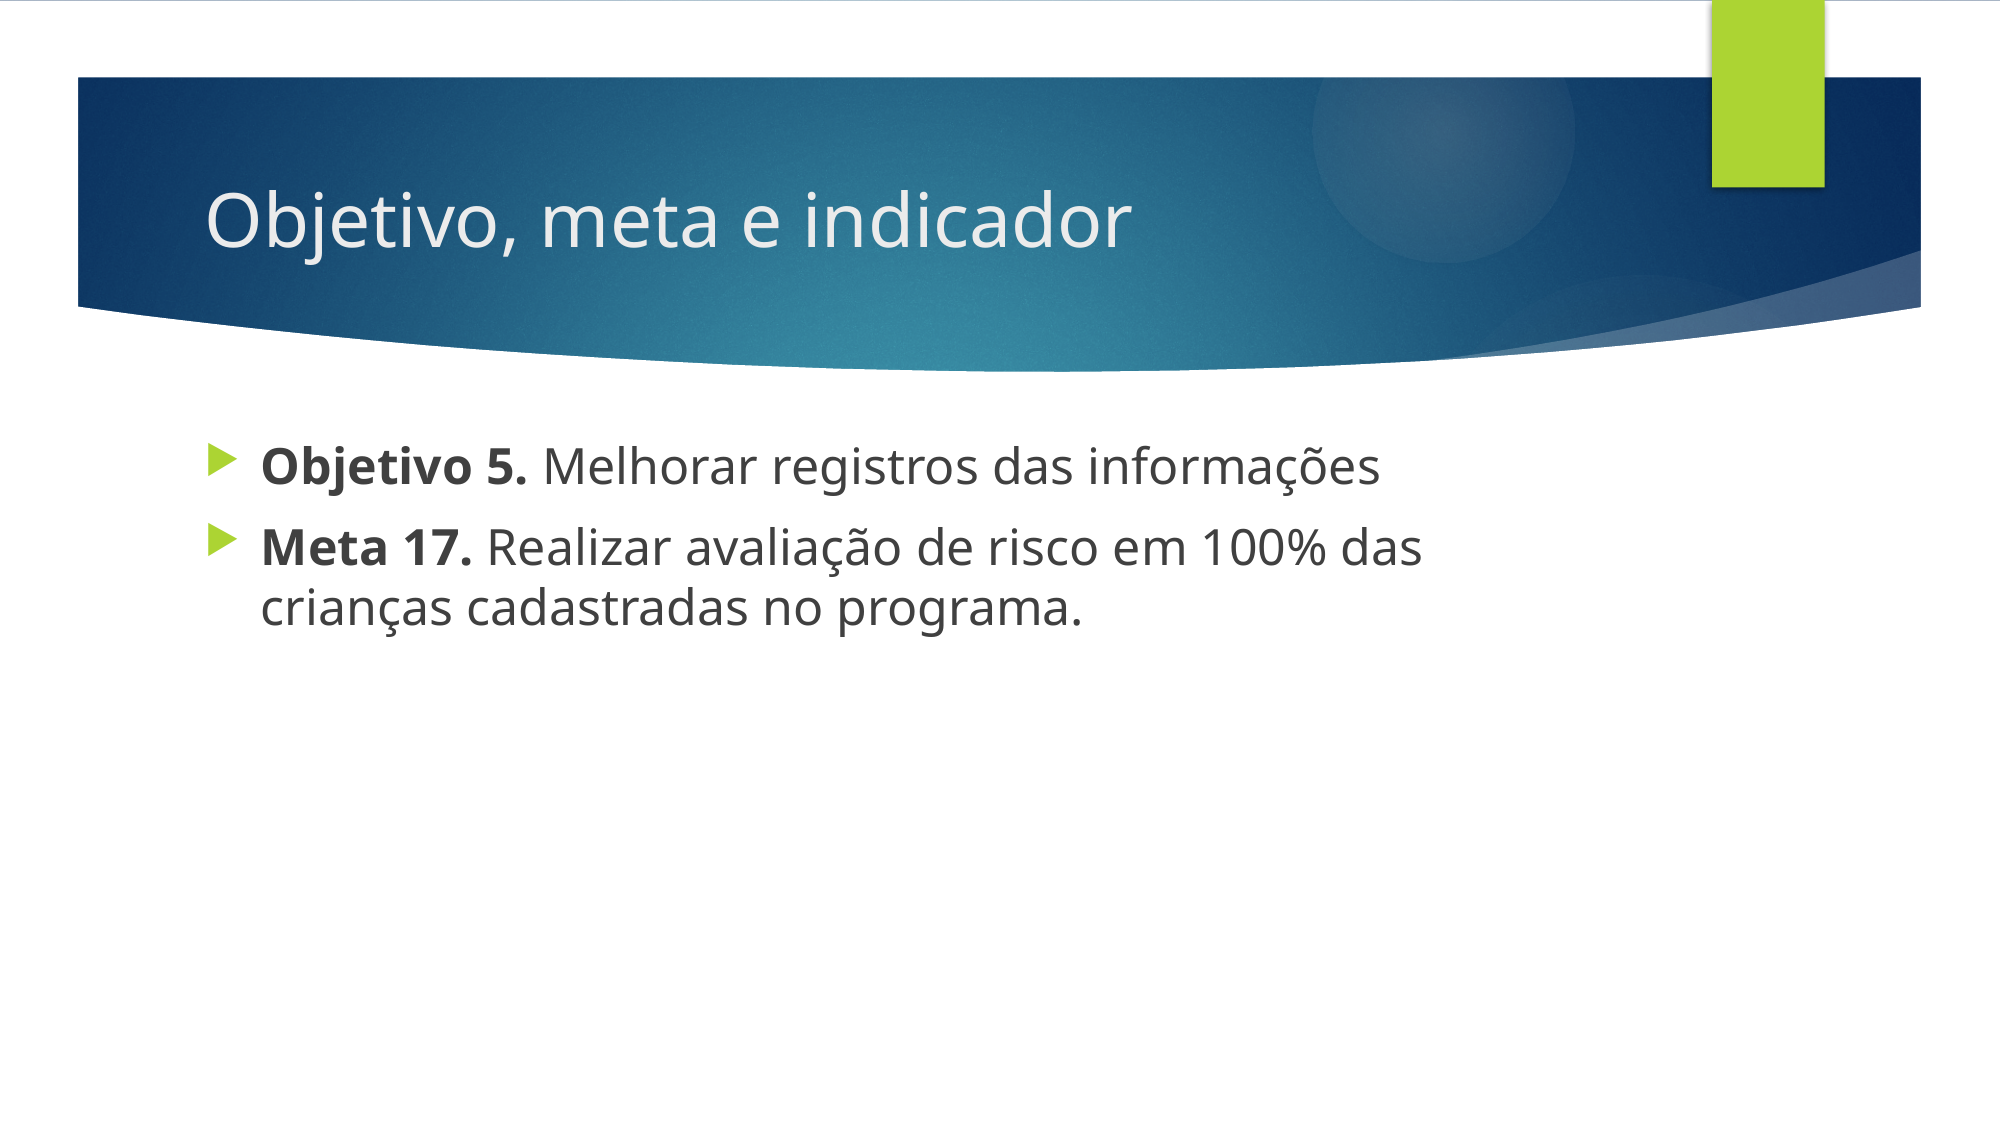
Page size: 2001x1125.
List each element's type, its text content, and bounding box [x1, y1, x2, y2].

list Objetivo 5. Melhorar registros das informações Meta 17. Realizar avaliação de risco em 100% das crianças cadastradas no programa. [189, 427, 1627, 988]
title Objetivo, meta e indicador [189, 159, 1627, 276]
